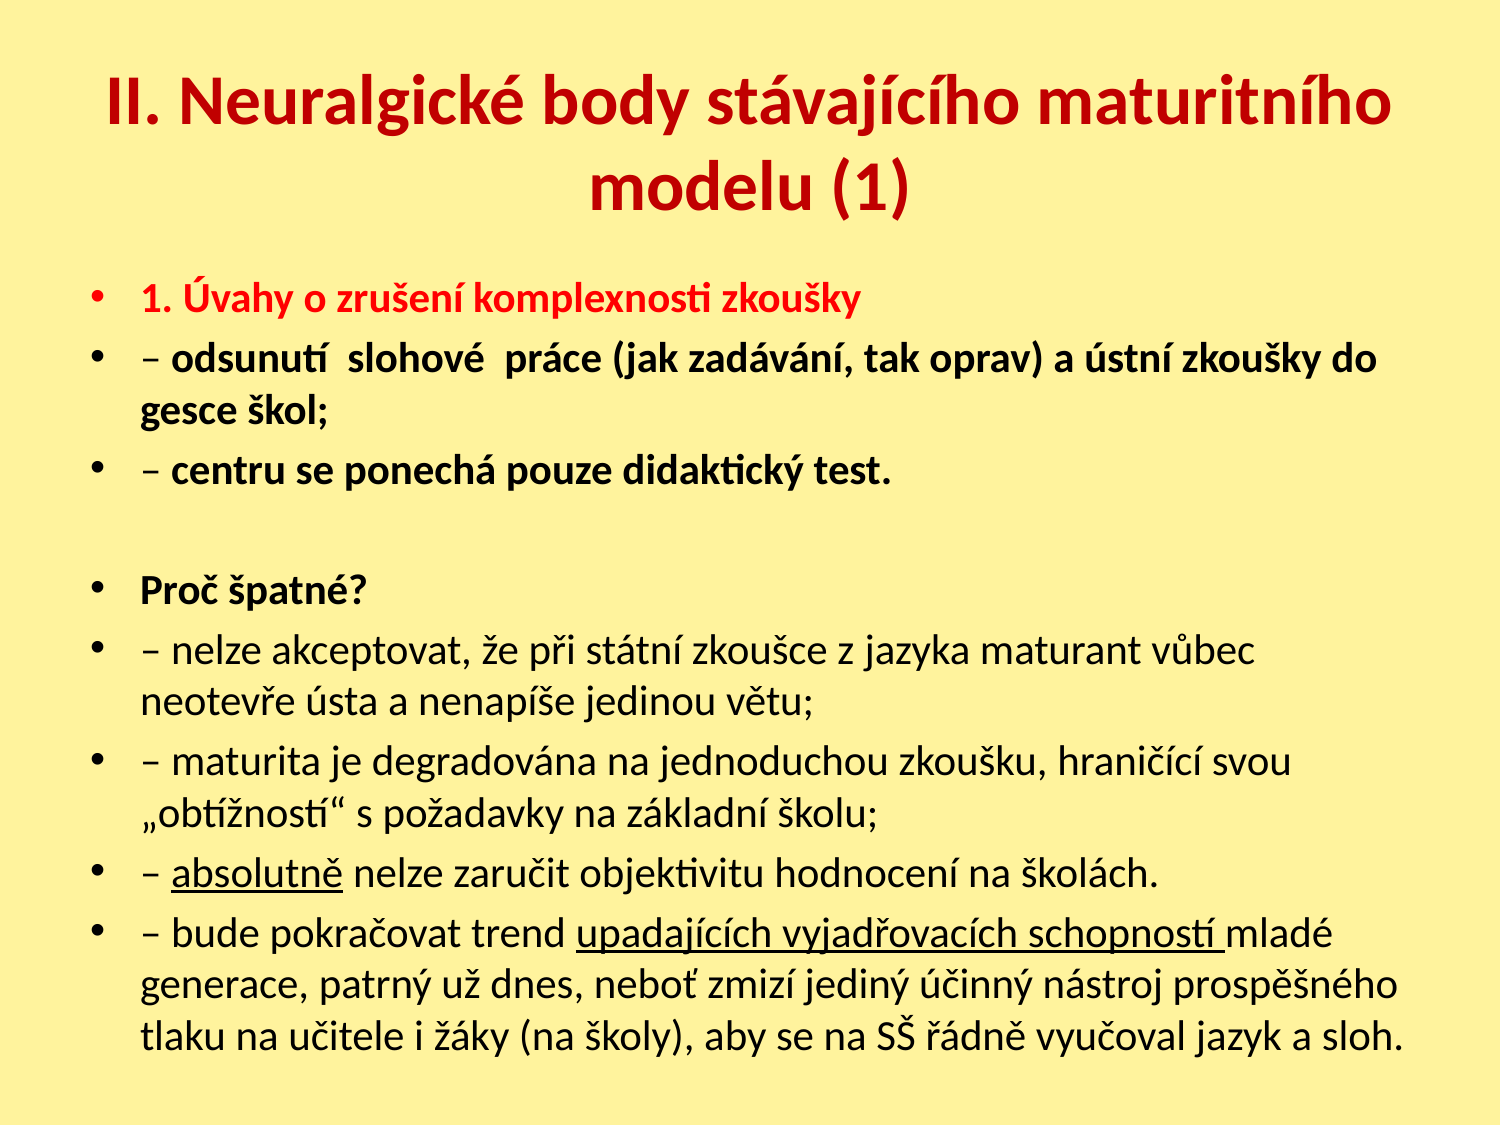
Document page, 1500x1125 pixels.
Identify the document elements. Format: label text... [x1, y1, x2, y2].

list 1. Úvahy o zrušení komplexnosti zkoušky – odsunutí slohové práce (jak zadávání, tak oprav) a ústní zkoušky do gesce škol; – centru se ponechá pouze didaktický test. Proč špatné? – nelze akceptovat, že při státní zkoušce z jazyka maturant vůbec neotevře ústa a nenapíše jedinou větu; – maturita je degradována na jednoduchou zkoušku, hraničící svou „obtížností“ s požadavky na základní školu; – absolutně nelze zaručit objektivitu hodnocení na školách. – bude pokračovat trend upadajících vyjadřovacích schopností mladé generace, patrný už dnes, neboť zmizí jediný účinný nástroj prospěšného tlaku na učitele i žáky (na školy), aby se na SŠ řádně vyučoval jazyk a sloh. [75, 262, 1425, 1094]
title II. Neuralgické body stávajícího maturitního modelu (1) [75, 45, 1425, 233]
